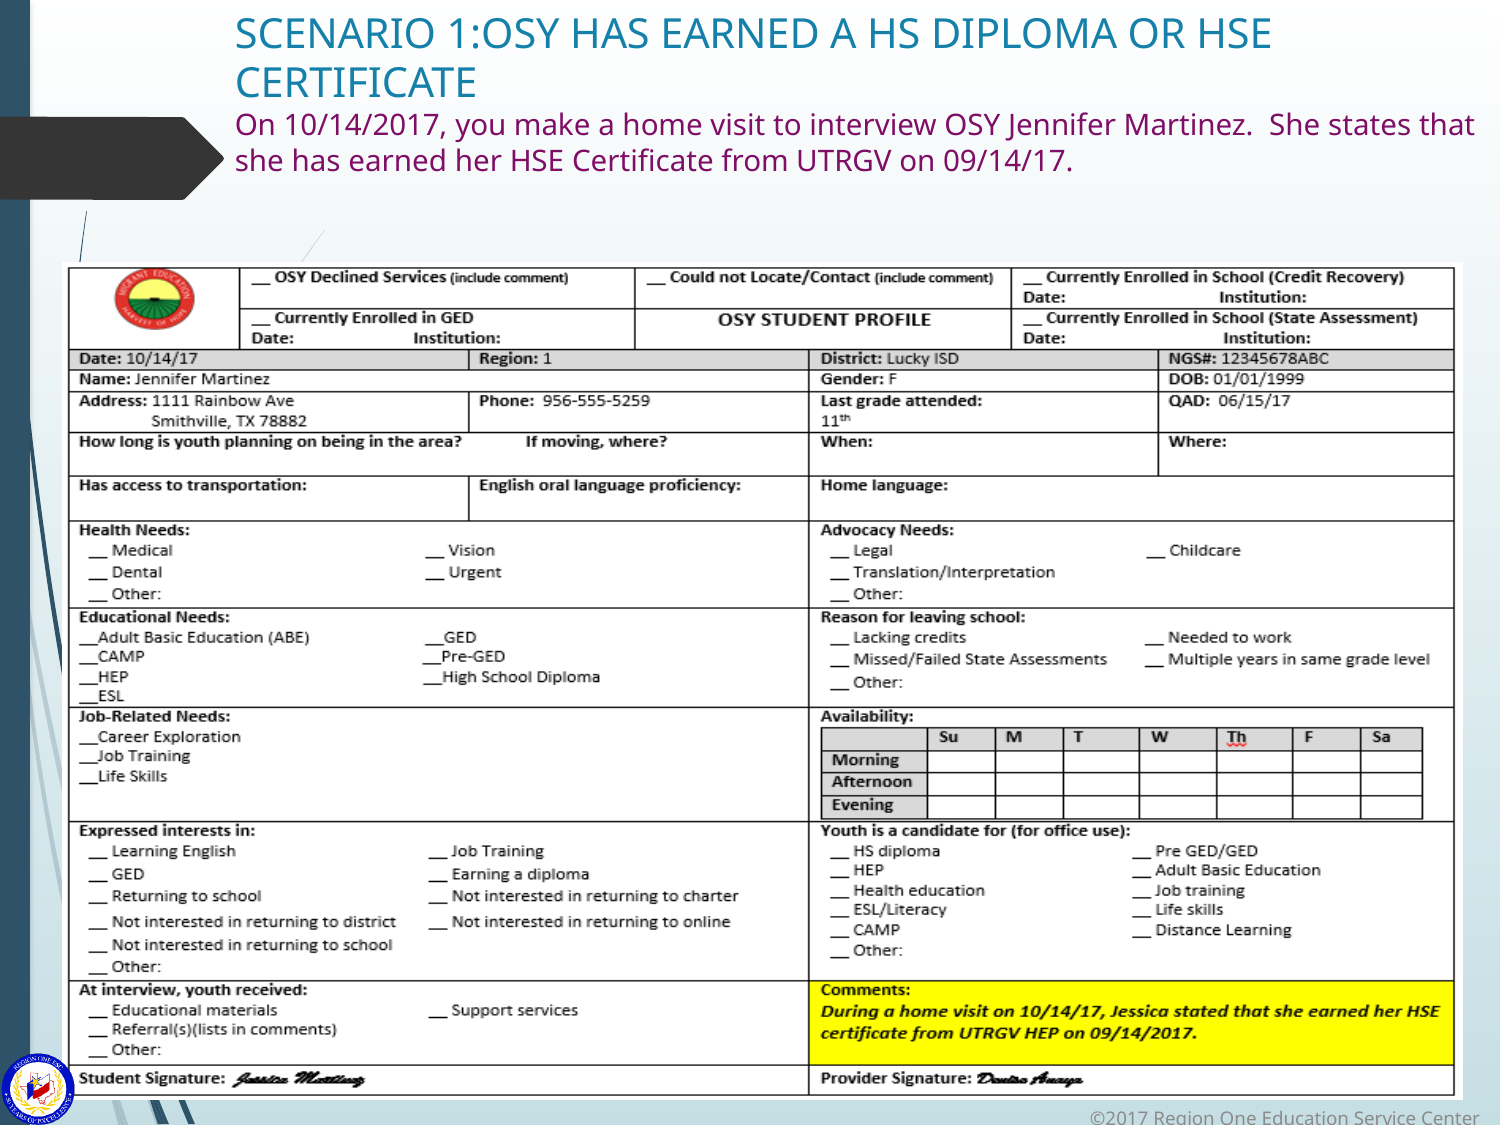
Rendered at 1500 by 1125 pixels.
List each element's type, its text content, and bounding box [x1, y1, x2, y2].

picture [0, 262, 1463, 1125]
title SCENARIO 1:OSY HAS EARNED A HS DIPLOMA OR HSE CERTIFICATE On 10/14/2017, you make a home visit to interview OSY Jennifer Martinez. She states that she has earned her HSE Certificate from UTRGV on 09/14/17. [219, 0, 1495, 263]
footer ©2017 Region One Education Service Center [1074, 1087, 1500, 1125]
